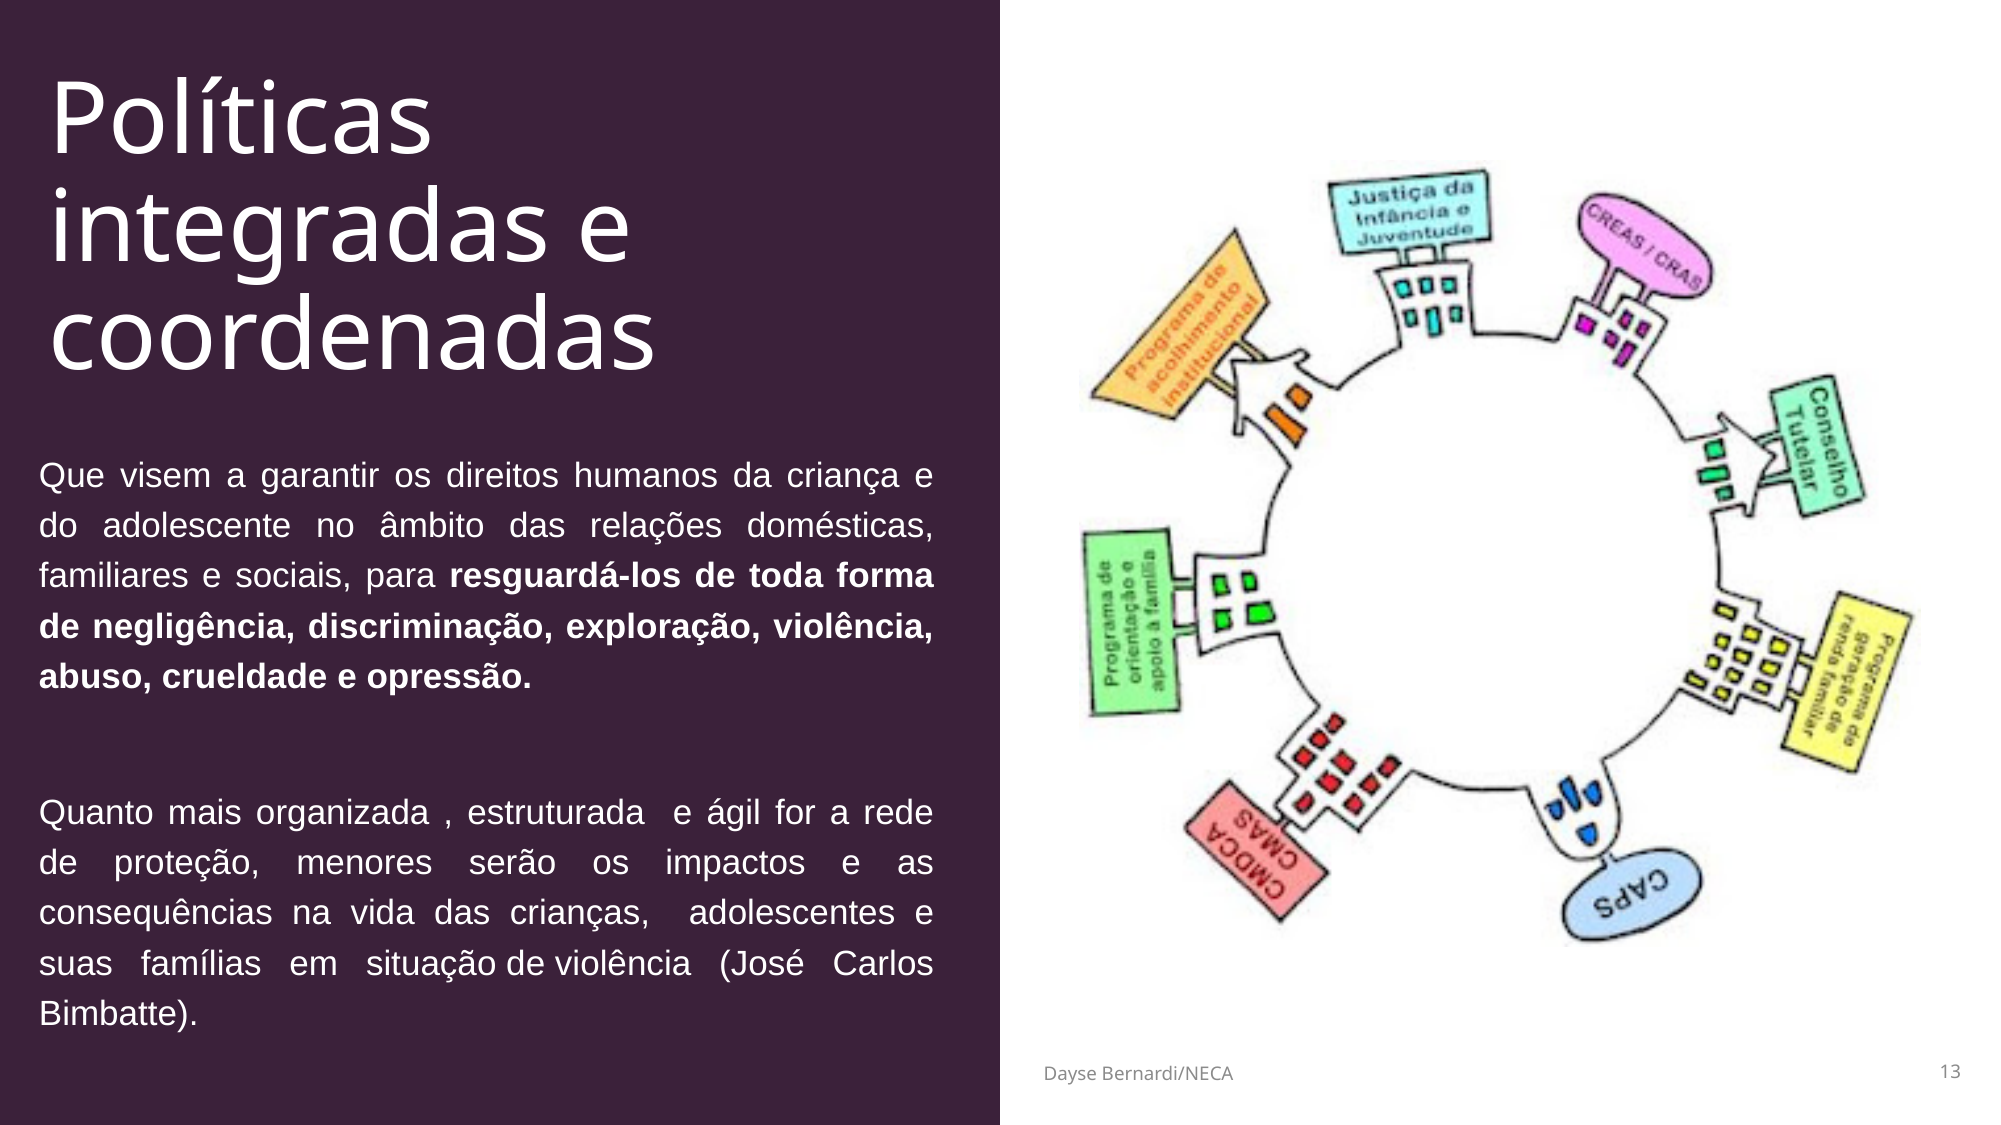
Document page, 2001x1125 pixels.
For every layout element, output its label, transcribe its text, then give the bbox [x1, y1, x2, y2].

text_box [1001, 0, 2000, 1125]
slide_number 13 [1765, 1042, 1976, 1103]
footer Dayse Bernardi/NECA [1028, 1042, 1704, 1103]
text_box [0, 0, 1001, 1125]
title Políticas integradas e coordenadas [33, 0, 858, 399]
list Que visem a garantir os direitos humanos da criança e do adolescente no âmbito das relações domésticas, familiares e sociais, para resguardá-los de toda forma de negligência, discriminação, exploração, violência, abuso, crueldade e opressão. Quanto mais organizada , estruturada e ágil for a rede de proteção, menores serão os impactos e as consequências na vida das crianças, adolescentes e suas famílias em situação de violência (José Carlos Bimbatte). [23, 436, 950, 1043]
picture [1079, 160, 1921, 947]
